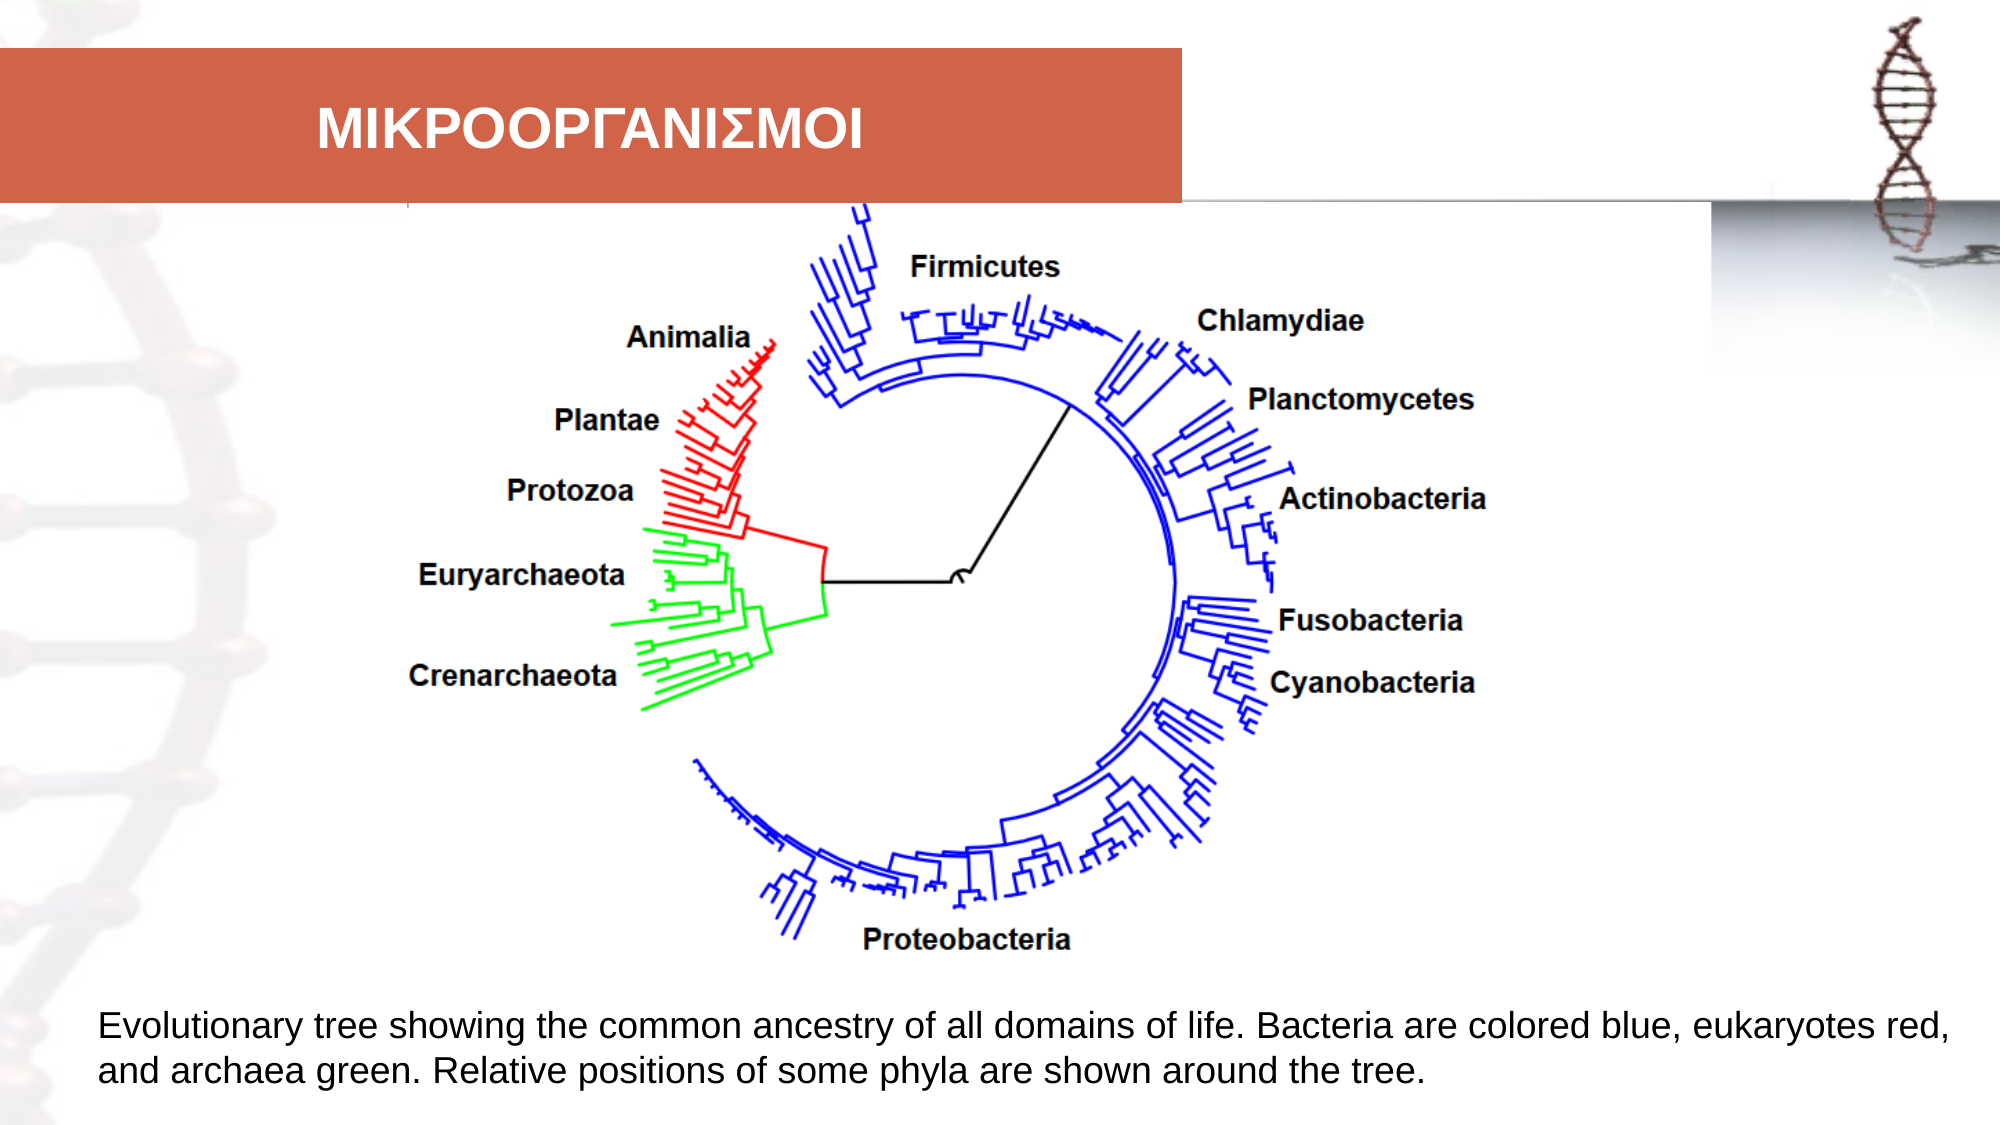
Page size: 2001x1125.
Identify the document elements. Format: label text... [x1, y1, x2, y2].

picture [0, 0, 2000, 1125]
text_box ΜΙΚΡΟΟΡΓΑΝΙΣΜΟΙ [0, 48, 1182, 203]
text_box Evolutionary tree showing the common ancestry of all domains of life. Bacteria are colored blue, eukaryotes red, and archaea green. Relative positions of some phyla are shown around the tree. [82, 994, 1974, 1099]
